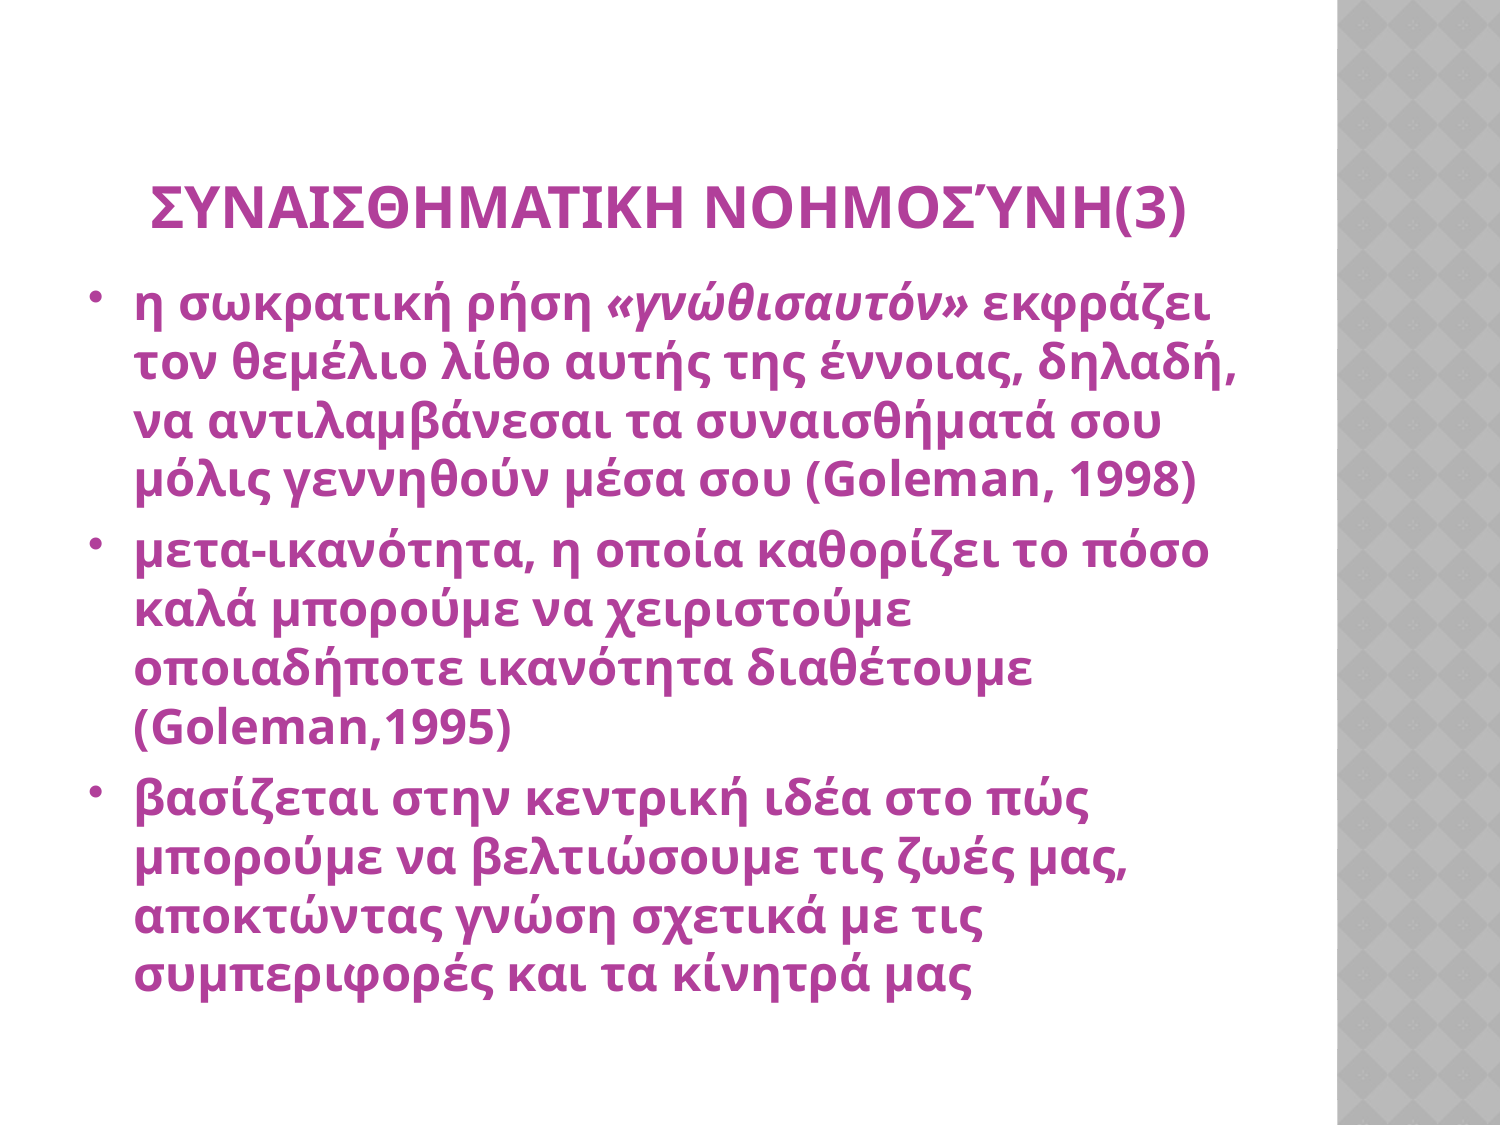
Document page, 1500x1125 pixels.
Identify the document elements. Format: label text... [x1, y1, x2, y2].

list η σωκρατική ρήση «γνώθισαυτόν» εκφράζει τον θεμέλιο λίθο αυτής της έννοιας, δηλαδή, να αντιλαμβάνεσαι τα συναισθήματά σου μόλις γεννηθούν μέσα σου (Goleman, 1998) μετα-ικανότητα, η οποία καθορίζει το πόσο καλά μπορούμε να χειριστούμε οποιαδήποτε ικανότητα διαθέτουμε (Goleman,1995) βασίζεται στην κεντρική ιδέα στο πώς μπορούμε να βελτιώσουμε τις ζωές μας, αποκτώντας γνώση σχετικά με τις συμπεριφορές και τα κίνητρά μας [75, 264, 1263, 1059]
title Συναισθηματικη Νοημοσύνη(3) [75, 52, 1263, 240]
